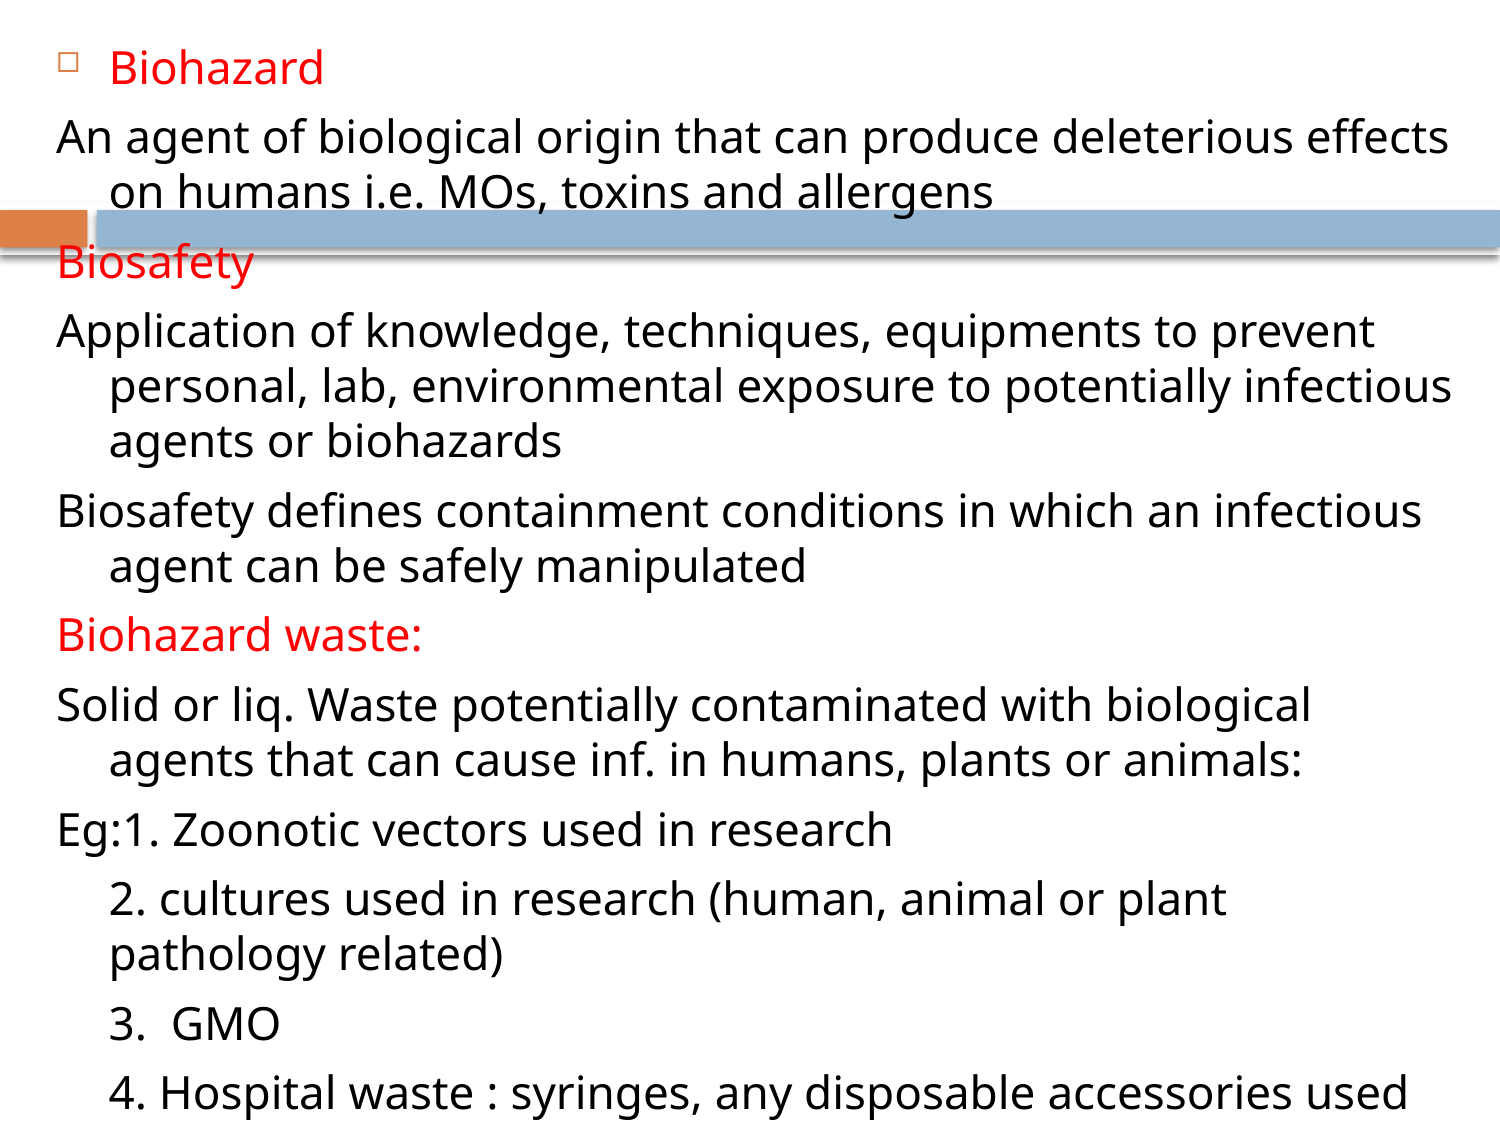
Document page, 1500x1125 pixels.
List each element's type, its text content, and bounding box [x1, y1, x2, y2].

list Biohazard An agent of biological origin that can produce deleterious effects on humans i.e. MOs, toxins and allergens Biosafety Application of knowledge, techniques, equipments to prevent personal, lab, environmental exposure to potentially infectious agents or biohazards Biosafety defines containment conditions in which an infectious agent can be safely manipulated Biohazard waste: Solid or liq. Waste potentially contaminated with biological agents that can cause inf. in humans, plants or animals: Eg:1. Zoonotic vectors used in research 2. cultures used in research (human, animal or plant pathology related) 3. GMO 4. Hospital waste : syringes, any disposable accessories used in invasive procedure, organs, tissues, fetus, etc. [41, 30, 1471, 1067]
